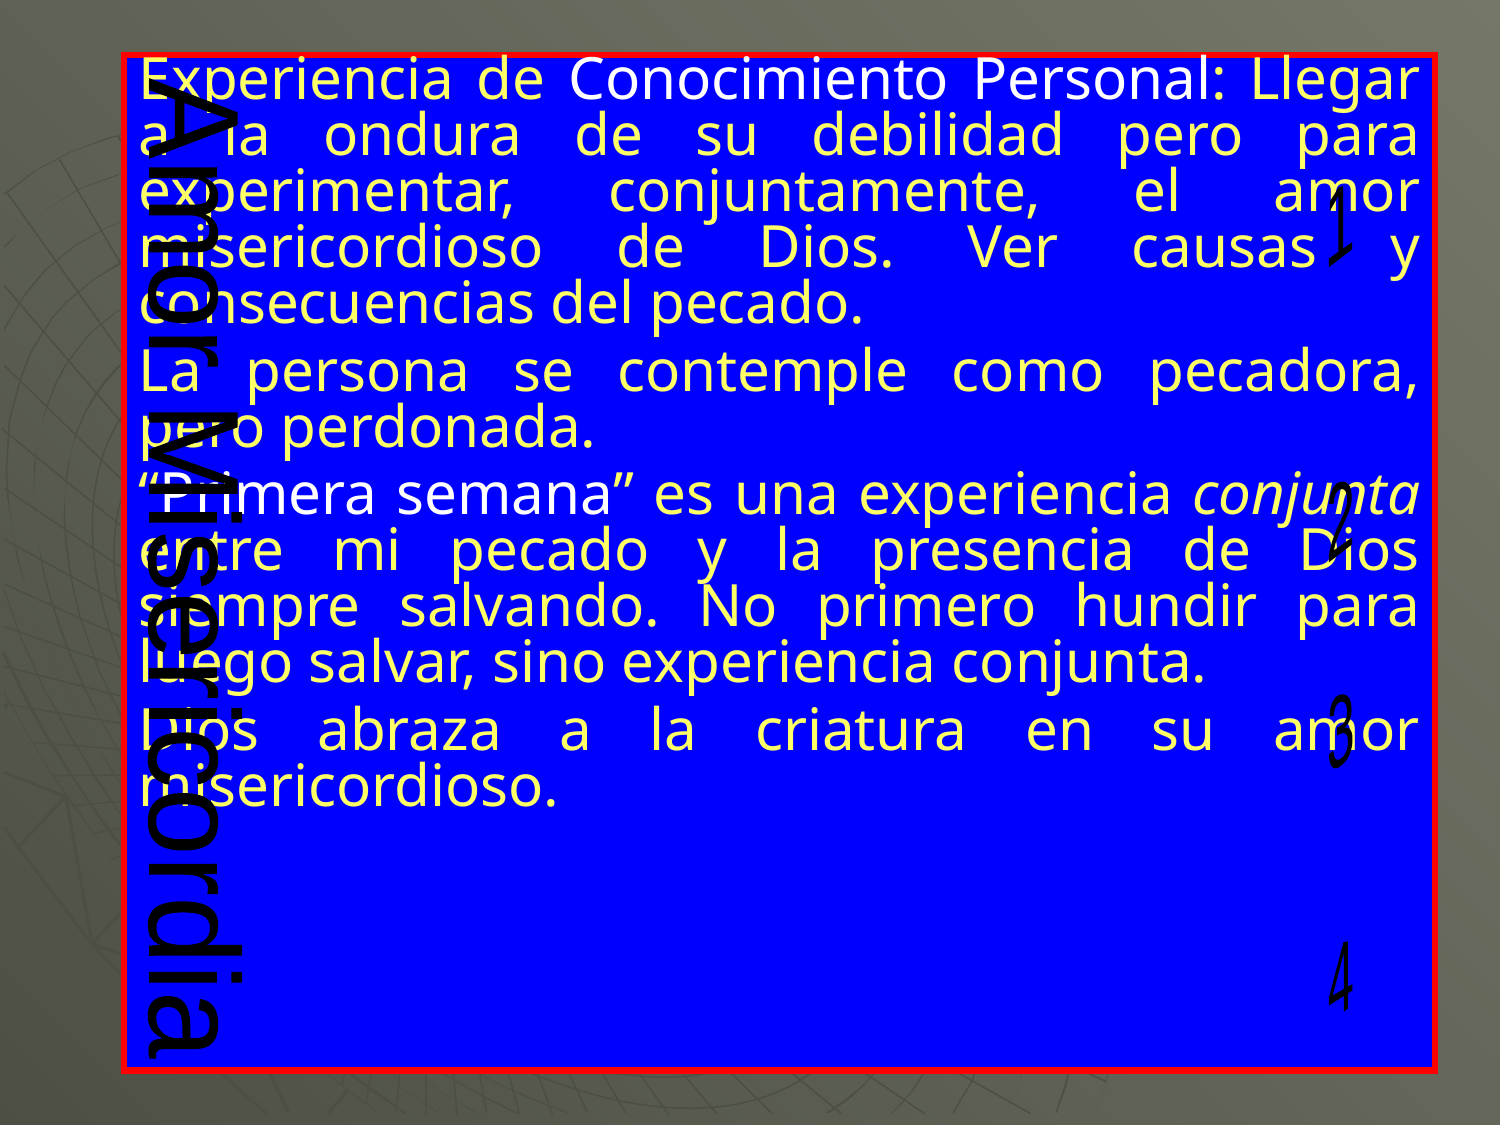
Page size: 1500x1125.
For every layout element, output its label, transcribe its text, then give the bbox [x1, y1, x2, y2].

list Experiencia de Conocimiento Personal: Llegar a la ondura de su debilidad pero para experimentar, conjuntamente, el amor misericordioso de Dios. Ver causas y consecuencias del pecado. La persona se contemple como pecadora, pero perdonada. “Primera semana” es una experiencia conjunta entre mi pecado y la presencia de Dios siempre salvando. No primero hundir para luego salvar, sino experiencia conjunta. Dios abraza a la criatura en su amor misericordioso. [123, 54, 1436, 1071]
